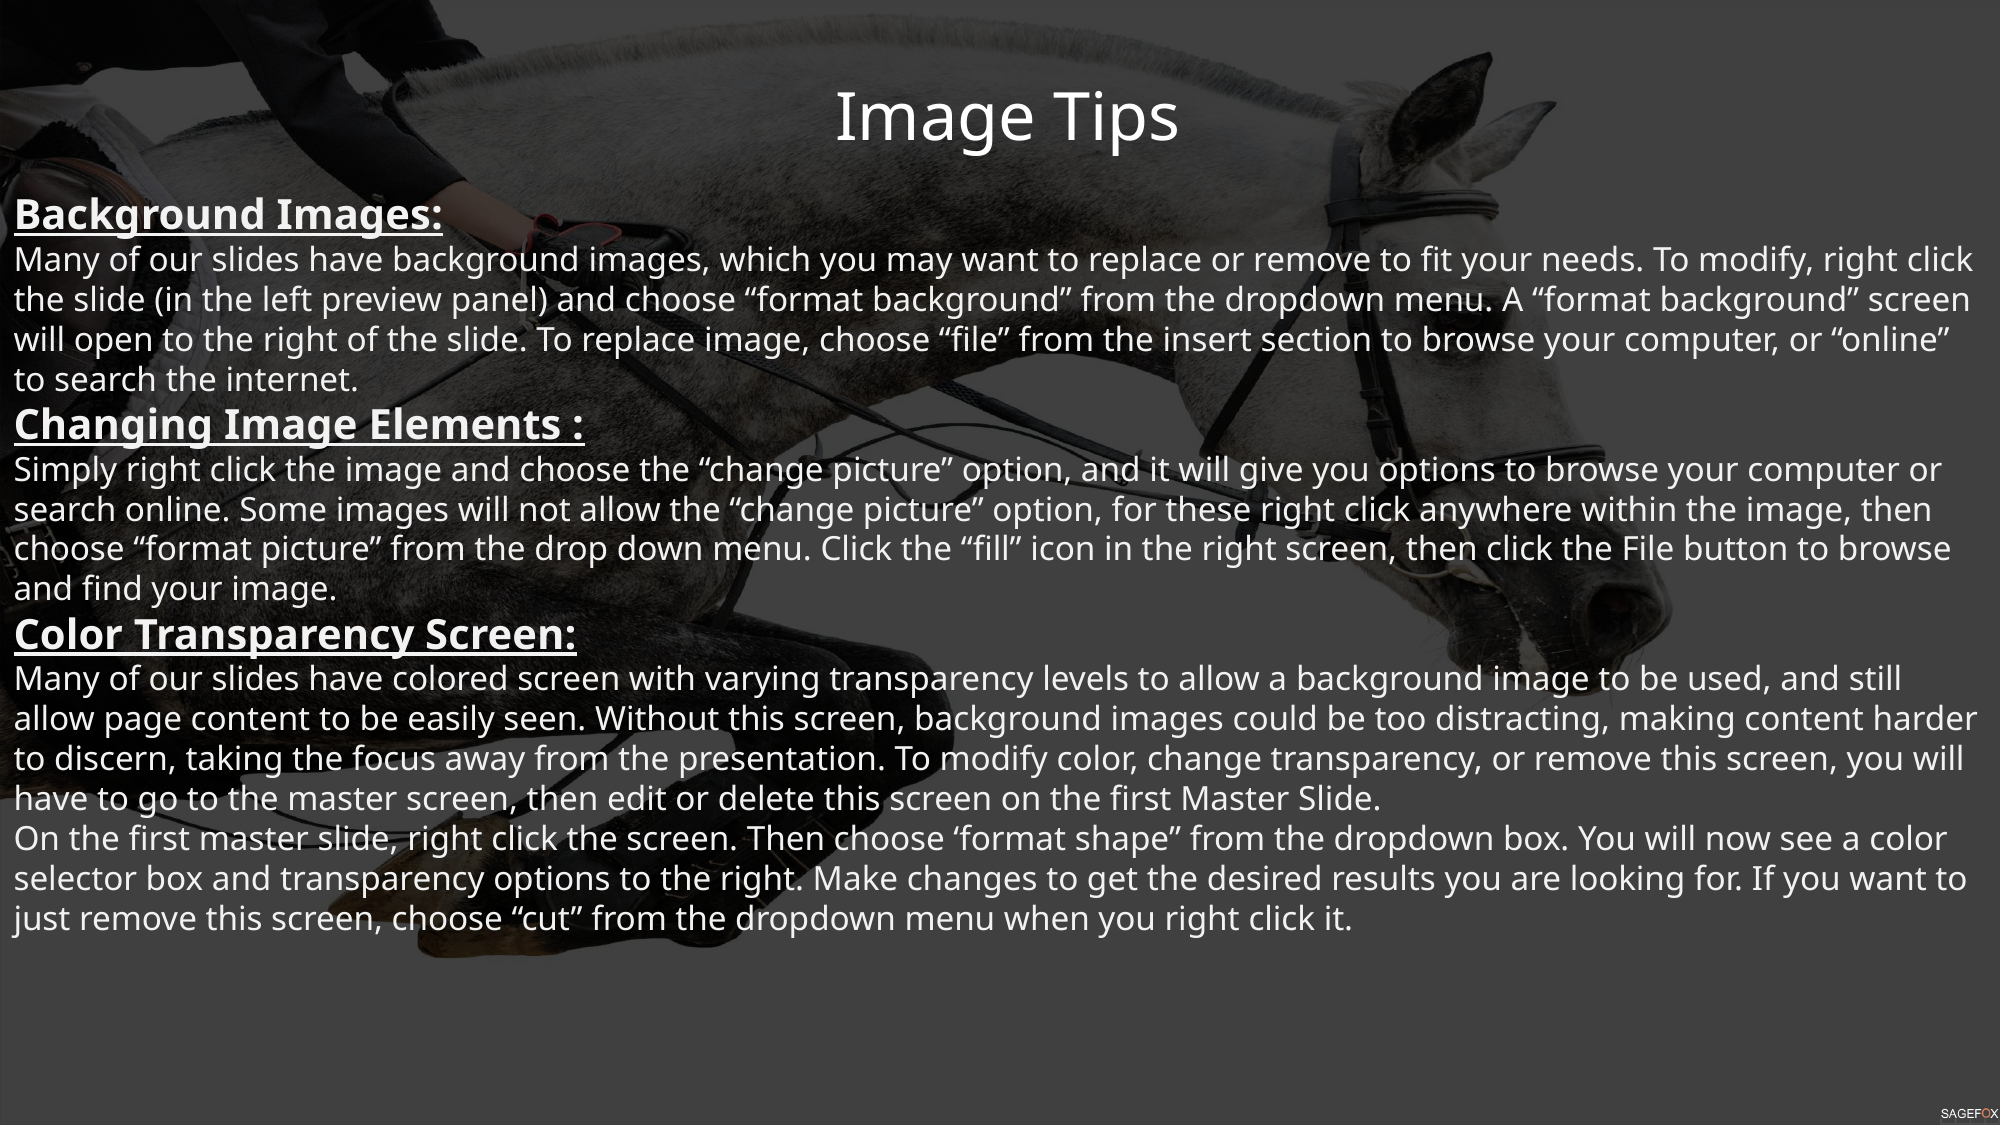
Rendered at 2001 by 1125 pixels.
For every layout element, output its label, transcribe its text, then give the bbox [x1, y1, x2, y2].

title Image Tips [597, 59, 1420, 177]
text_box Background Images: Many of our slides have background images, which you may want to replace or remove to fit your needs. To modify, right click the slide (in the left preview panel) and choose “format background” from the dropdown menu. A “format background” screen will open to the right of the slide. To replace image, choose “file” from the insert section to browse your computer, or “online” to search the internet. Changing Image Elements : Simply right click the image and choose the “change picture” option, and it will give you options to browse your computer or search online. Some images will not allow the “change picture” option, for these right click anywhere within the image, then choose “format picture” from the drop down menu. Click the “fill” icon in the right screen, then click the File button to browse and find your image. Color Transparency Screen: Many of our slides have colored screen with varying transparency levels to allow a background image to be used, and still allow page content to be easily seen. Without this screen, background images could be too distracting, making content harder to discern, taking the focus away from the presentation. To modify color, change transparency, or remove this screen, you will have to go to the master screen, then edit or delete this screen on the first Master Slide. On the first master slide, right click the screen. Then choose ‘format shape” from the dropdown box. You will now see a color selector box and transparency options to the right. Make changes to get the desired results you are looking for. If you want to just remove this screen, choose “cut” from the dropdown menu when you right click it. [0, 0, 2000, 1125]
